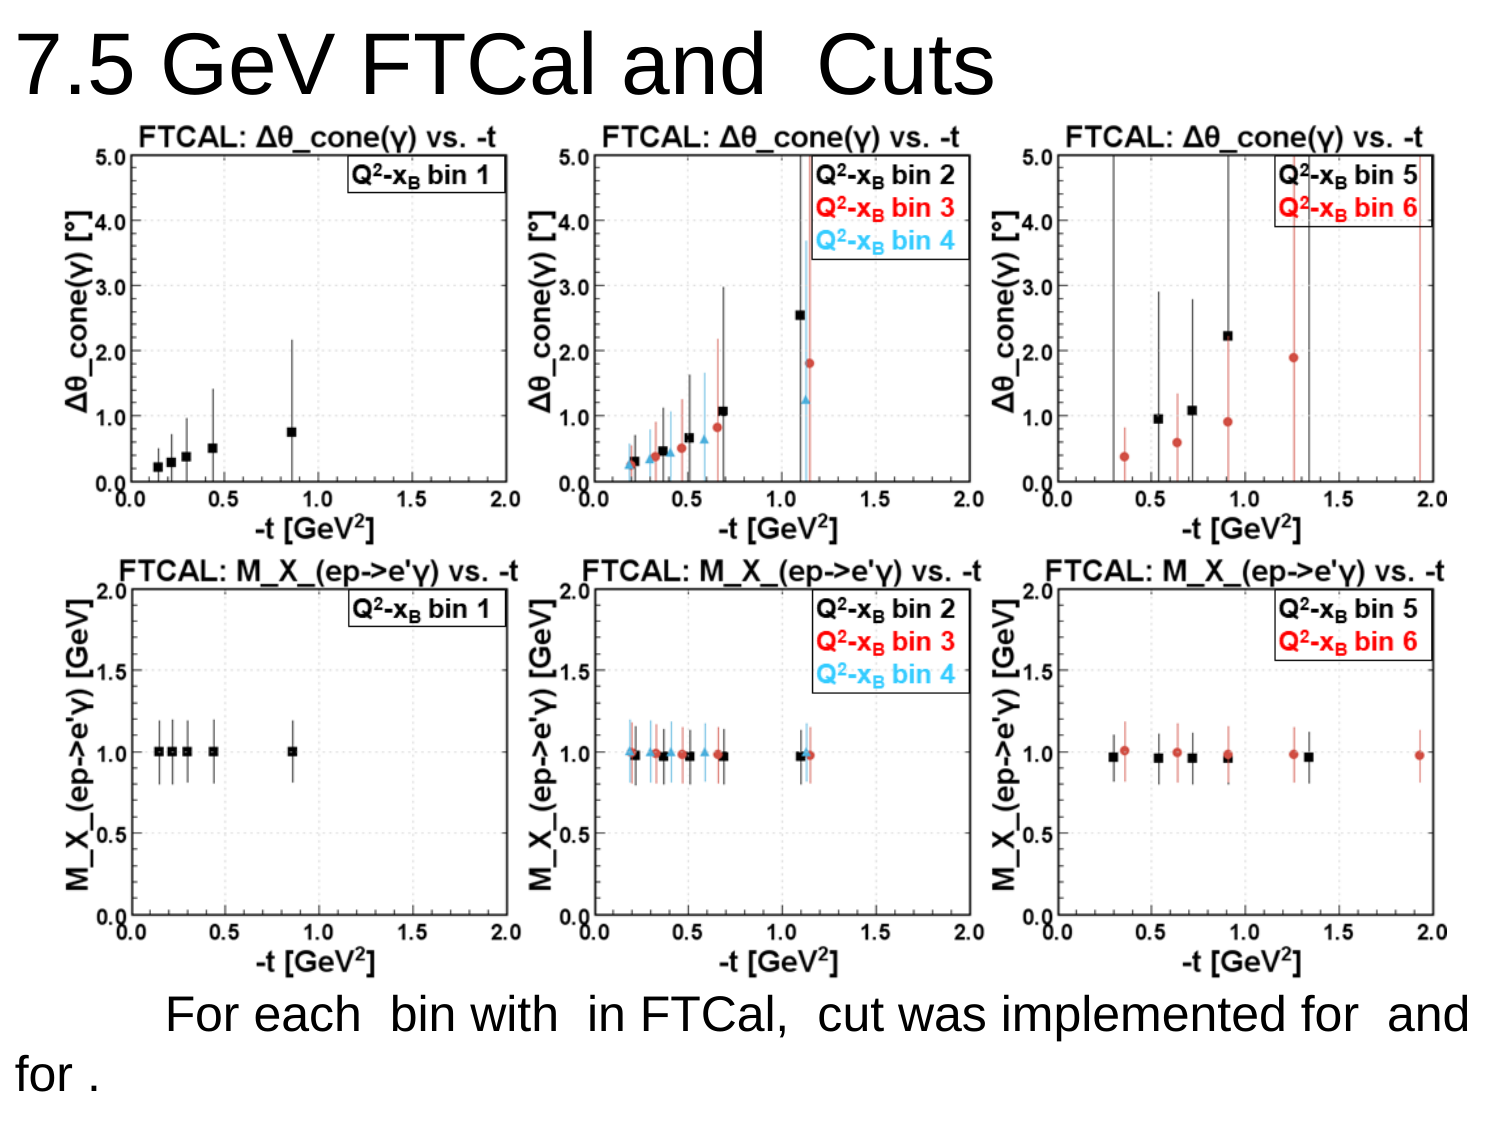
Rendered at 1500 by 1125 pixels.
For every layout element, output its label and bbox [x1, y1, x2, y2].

picture [52, 120, 1447, 988]
